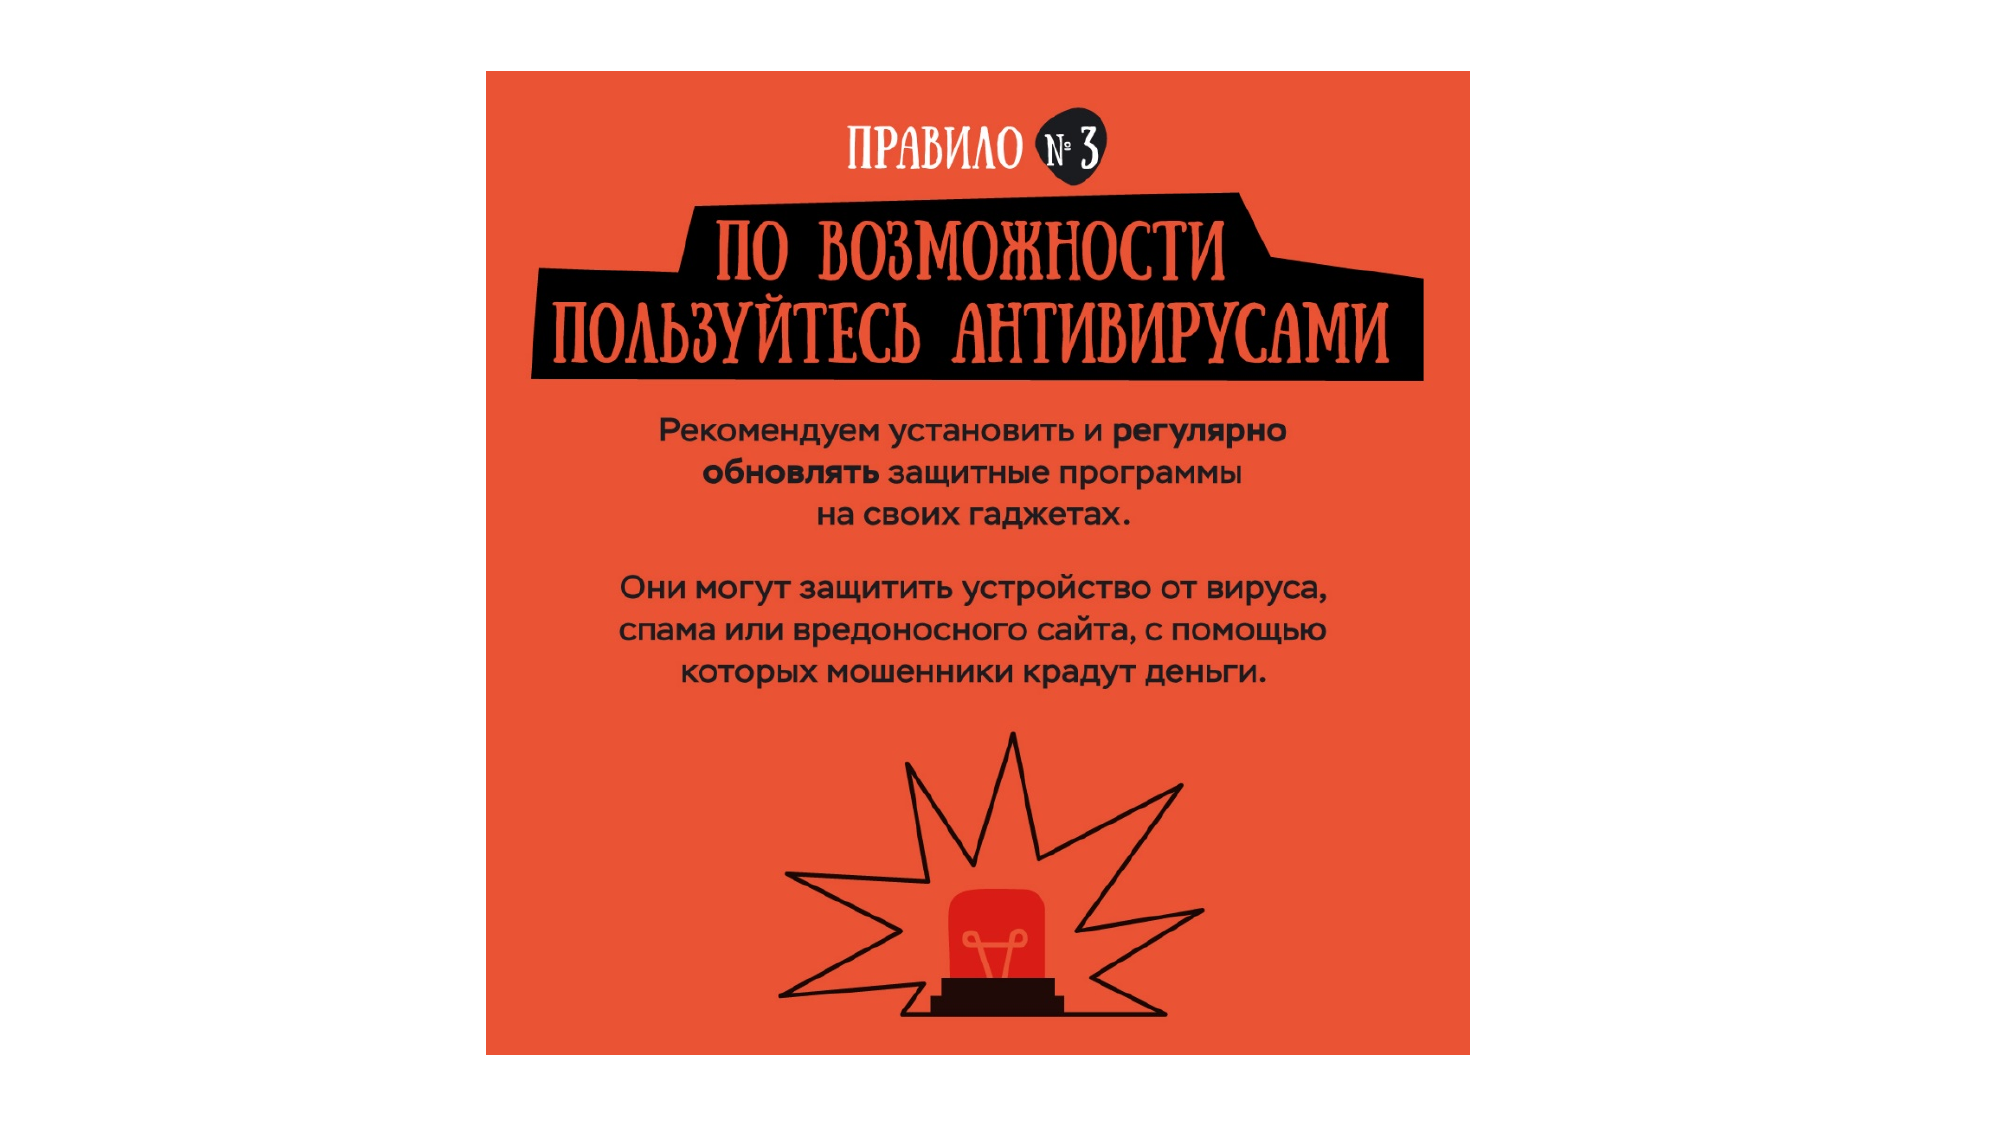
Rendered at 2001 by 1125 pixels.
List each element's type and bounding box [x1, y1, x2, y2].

list [486, 71, 1470, 1055]
